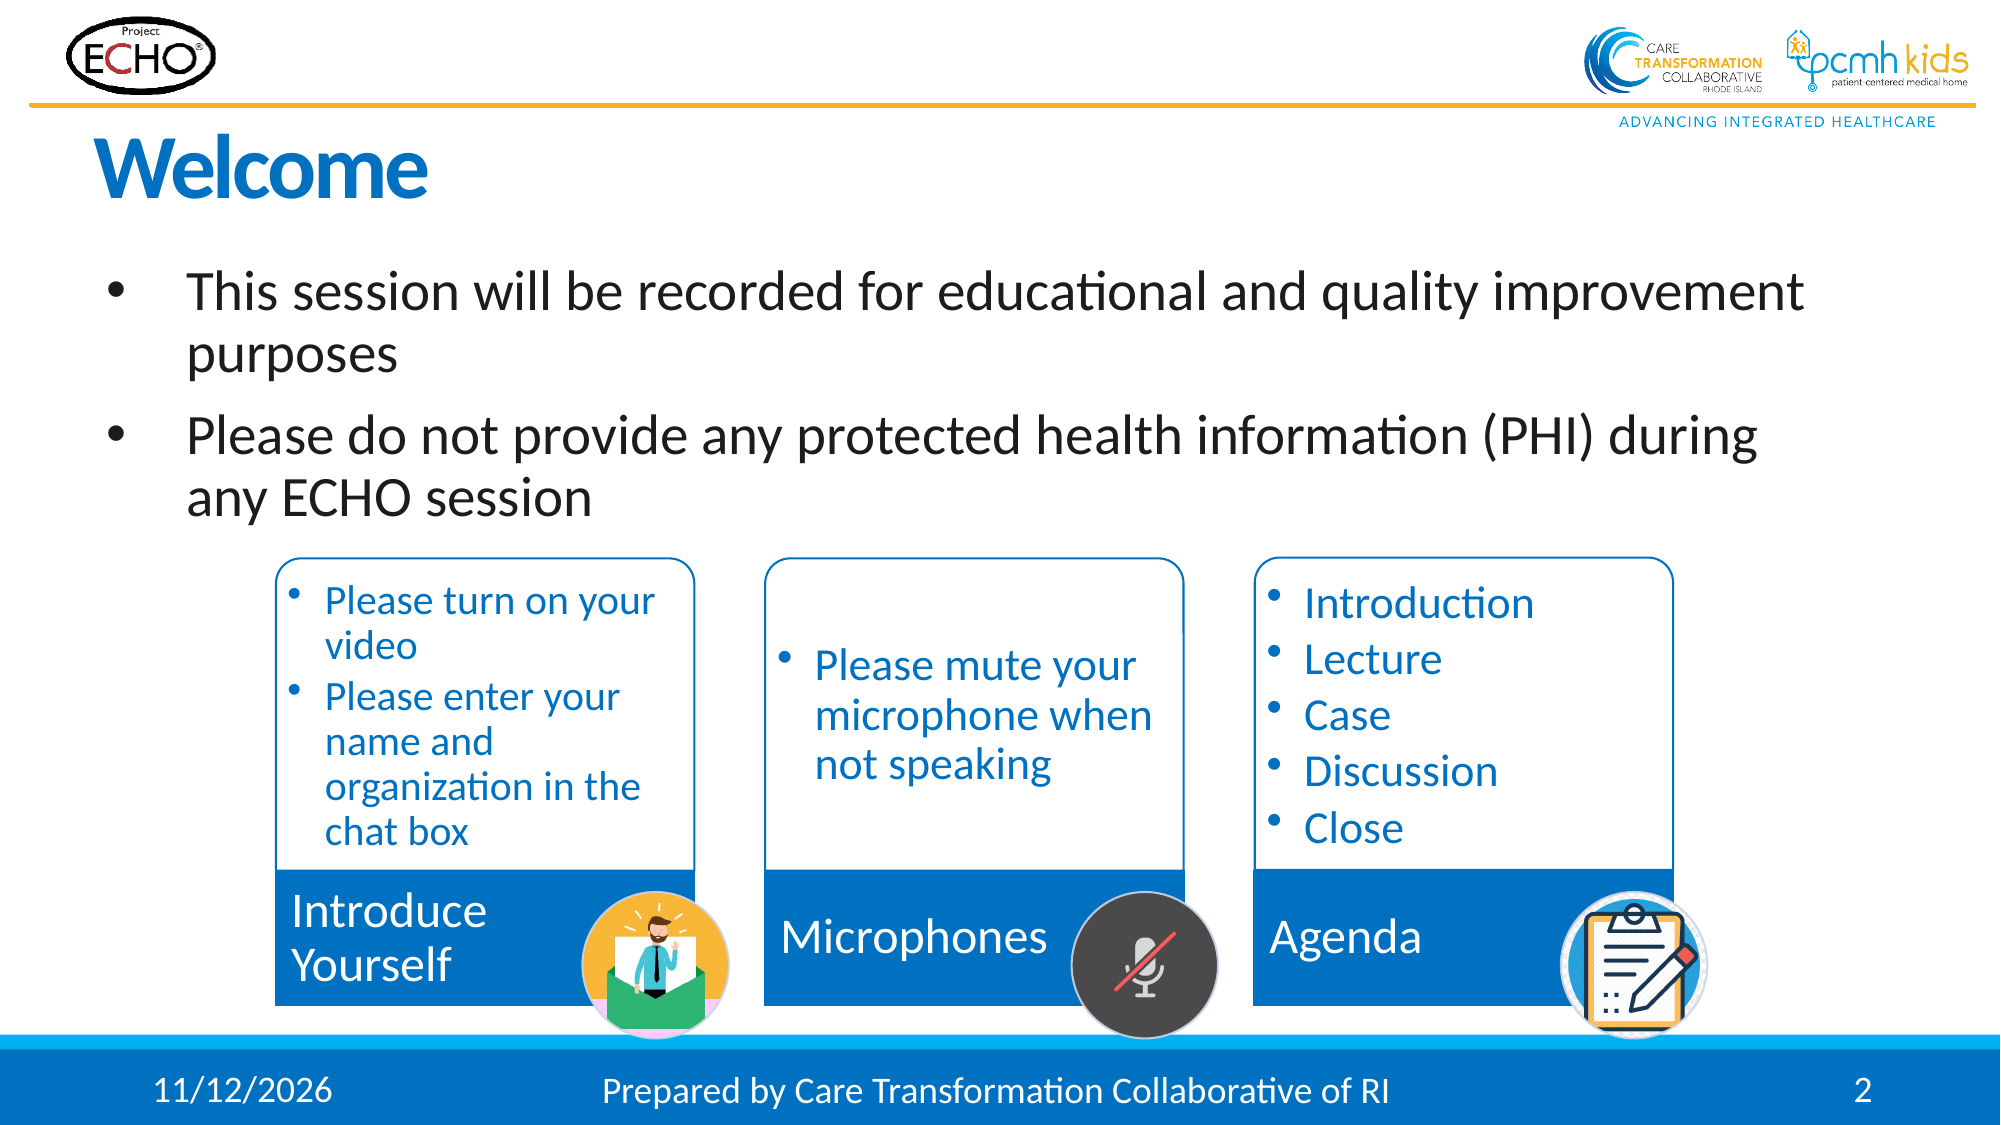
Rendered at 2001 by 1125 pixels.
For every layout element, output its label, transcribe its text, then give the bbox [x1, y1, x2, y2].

title Welcome [91, 66, 1242, 254]
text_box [274, 537, 1709, 1060]
list This session will be recorded for educational and quality improvement purposes Please do not provide any protected health information (PHI) during any ECHO session [91, 254, 1863, 538]
picture [1576, 106, 1977, 133]
picture [66, 16, 216, 95]
picture [1576, 21, 1977, 105]
